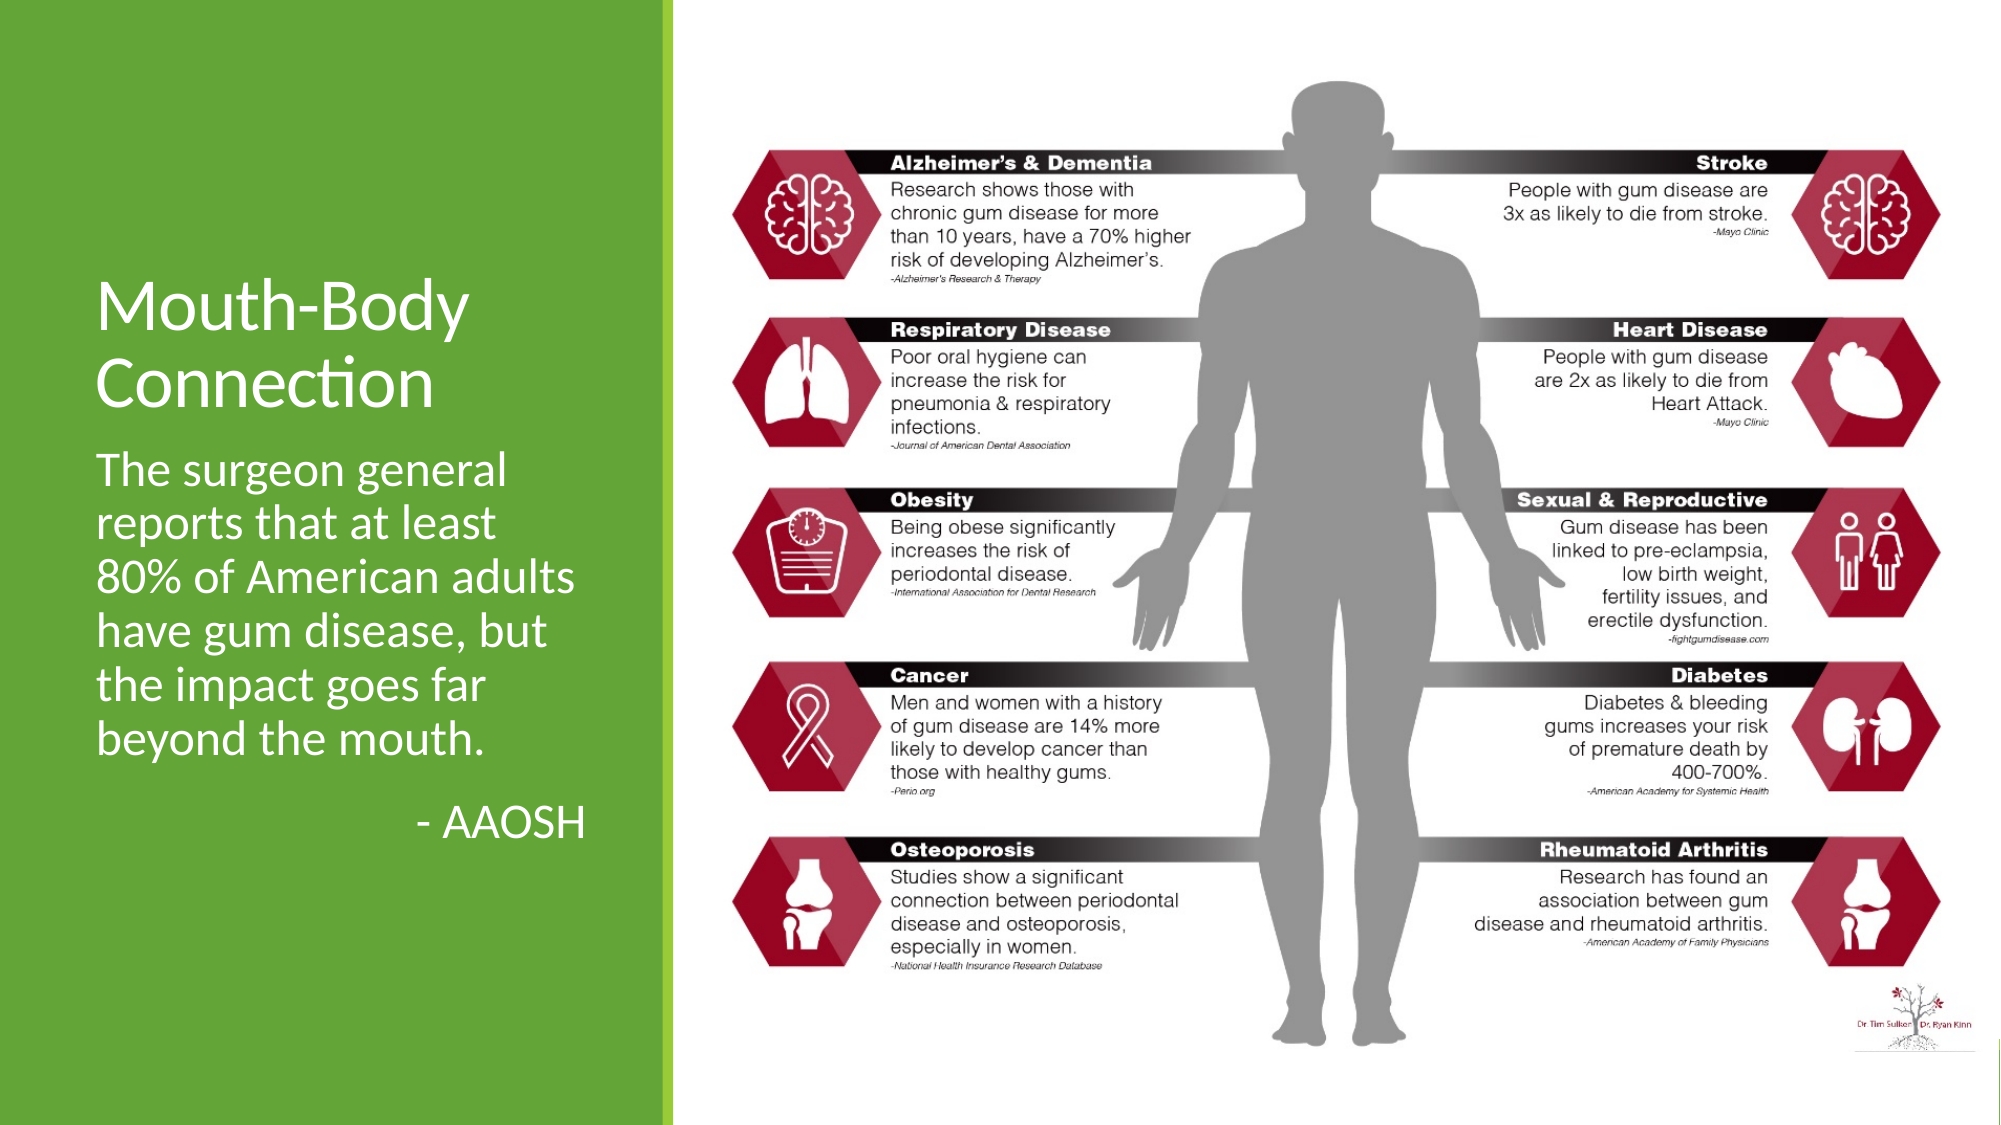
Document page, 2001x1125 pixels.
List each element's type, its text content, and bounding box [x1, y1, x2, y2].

title Mouth-Body Connection [80, 84, 587, 430]
text_box [674, 0, 2000, 1125]
picture [681, 72, 1990, 1053]
list The surgeon general reports that at least 80% of American adults have gum disease, but the impact goes far beyond the mouth. - AAOSH [80, 435, 587, 983]
text_box [661, 0, 674, 1125]
text_box [0, 0, 661, 1125]
